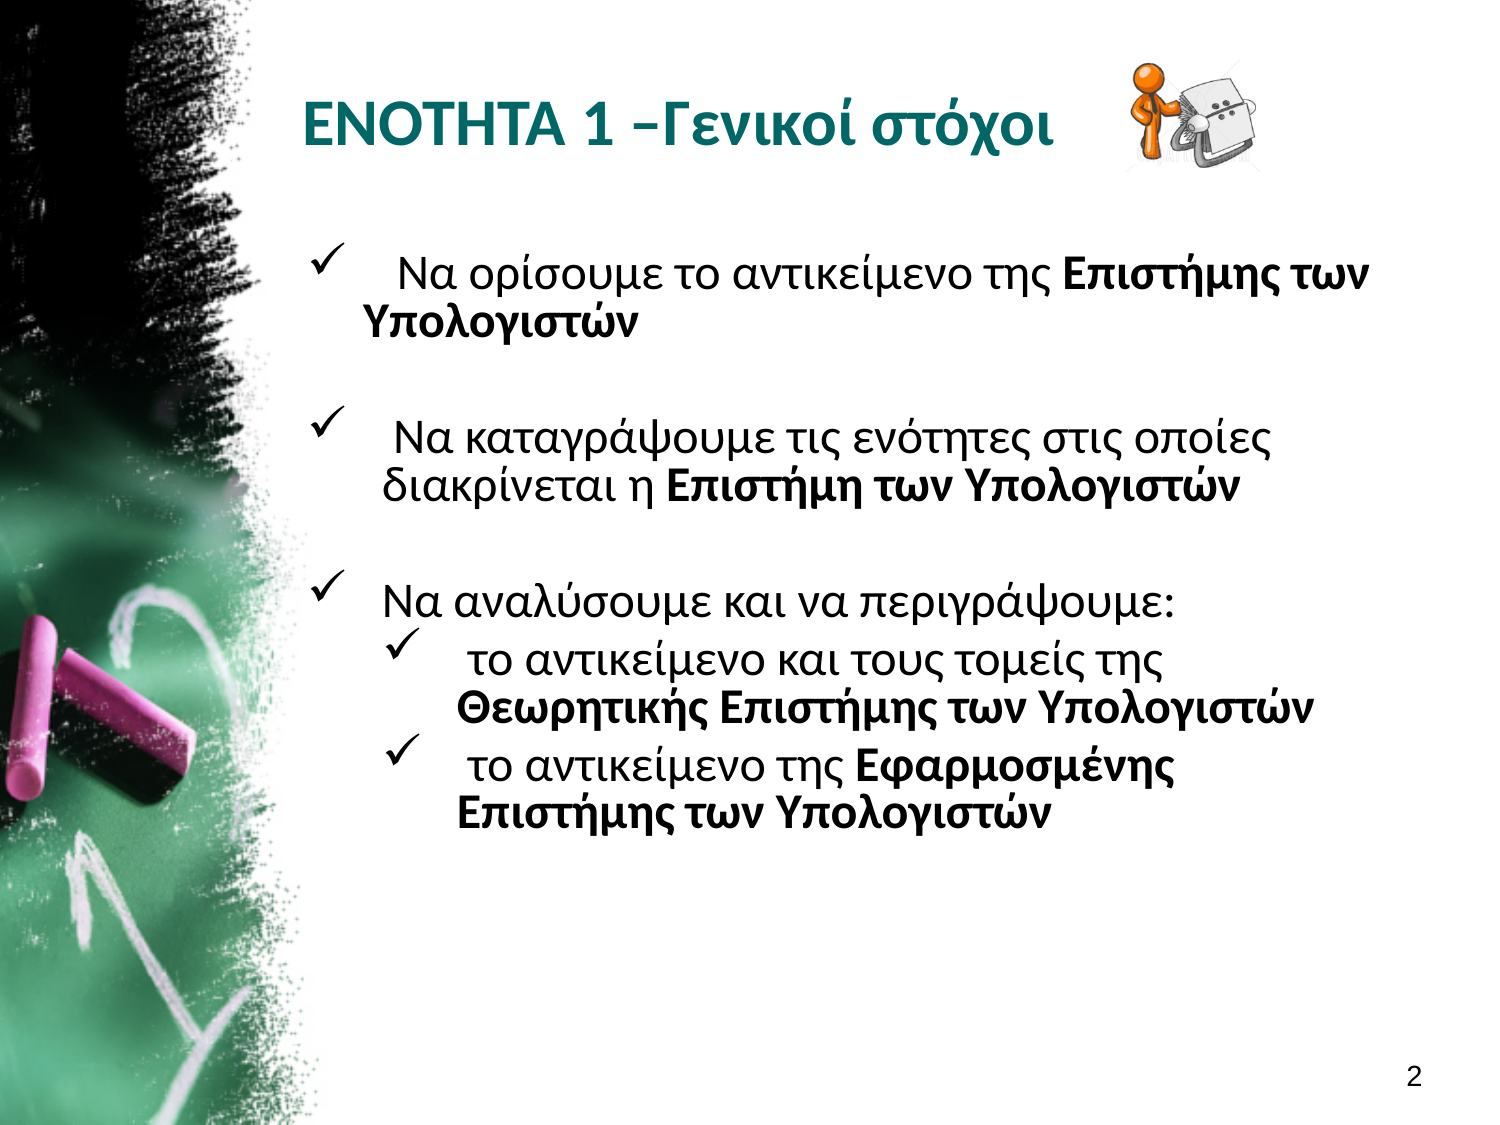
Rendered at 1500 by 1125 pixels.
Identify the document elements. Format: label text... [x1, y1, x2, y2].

picture [0, 0, 1500, 1125]
text_box Να ορίσουμε το αντικείμενο της Επιστήμης των Υπολογιστών Να καταγράψουμε τις ενότητες στις οποίες διακρίνεται η Επιστήμη των Υπολογιστών Να αναλύσουμε και να περιγράψουμε: το αντικείμενο και τους τομείς της Θεωρητικής Επιστήμης των Υπολογιστών το αντικείμενο της Εφαρμοσμένης Επιστήμης των Υπολογιστών [292, 243, 1404, 846]
title ENOTHTA 1 –Γενικοί στόχοι [287, 49, 1438, 188]
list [1125, 58, 1260, 173]
slide_number 2 [1212, 1049, 1438, 1125]
